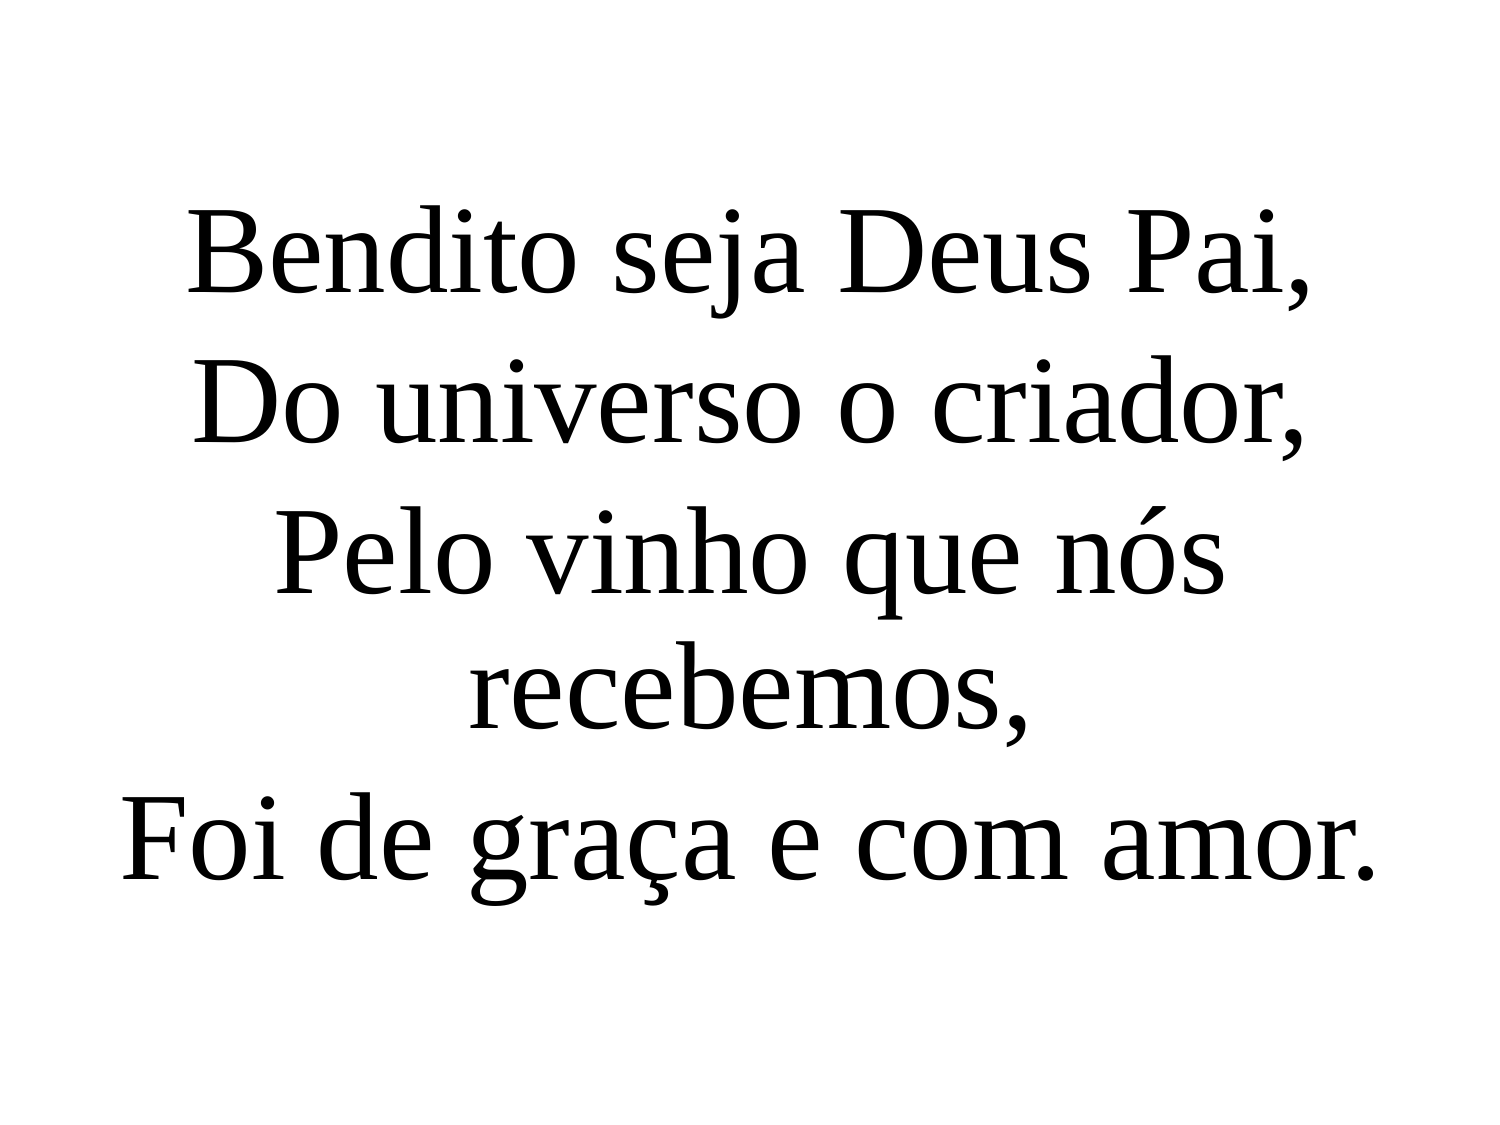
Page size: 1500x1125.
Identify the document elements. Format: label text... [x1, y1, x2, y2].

list Bendito seja Deus Pai, Do universo o criador, Pelo vinho que nós recebemos, Foi de graça e com amor. [57, 53, 1445, 1038]
